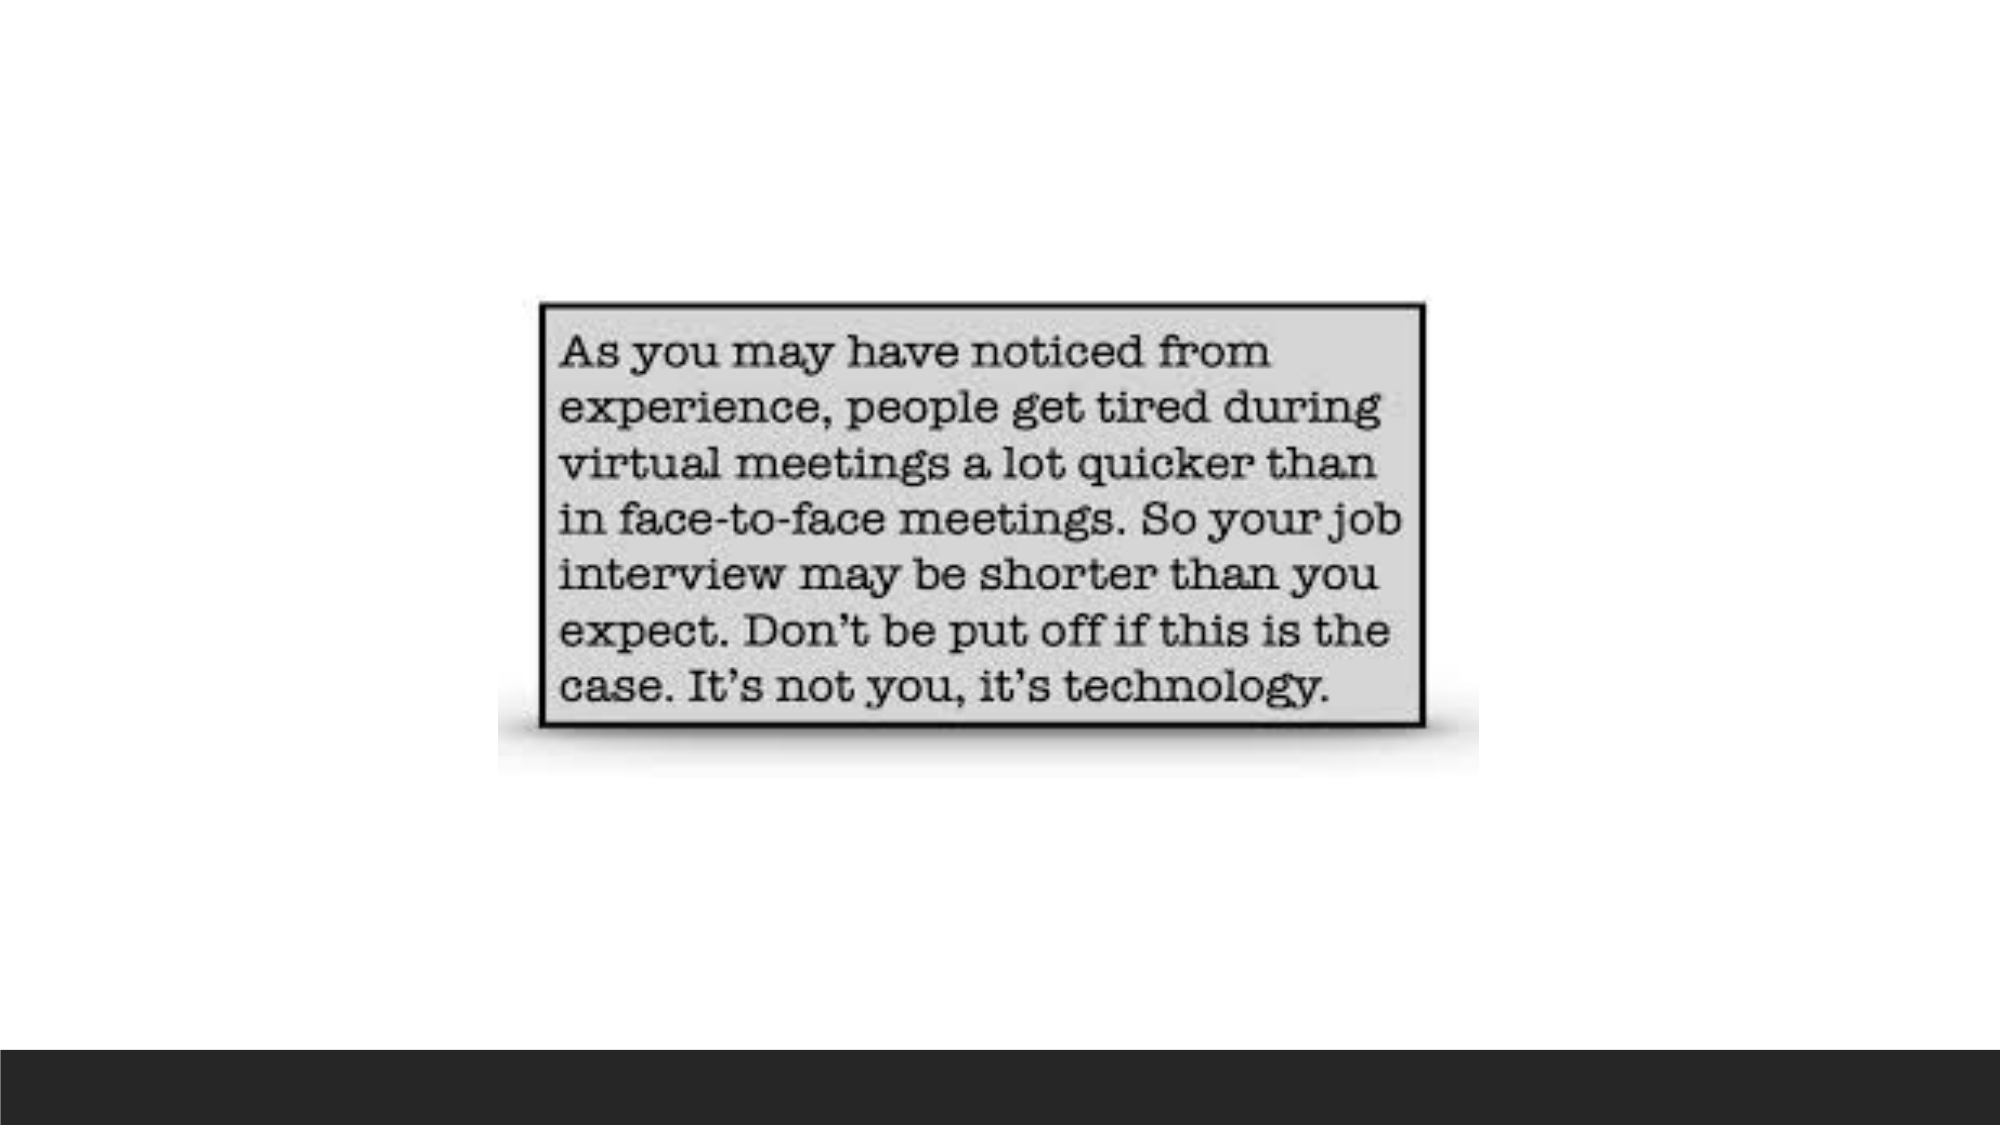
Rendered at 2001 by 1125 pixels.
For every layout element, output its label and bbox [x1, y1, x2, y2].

picture [498, 271, 1480, 779]
